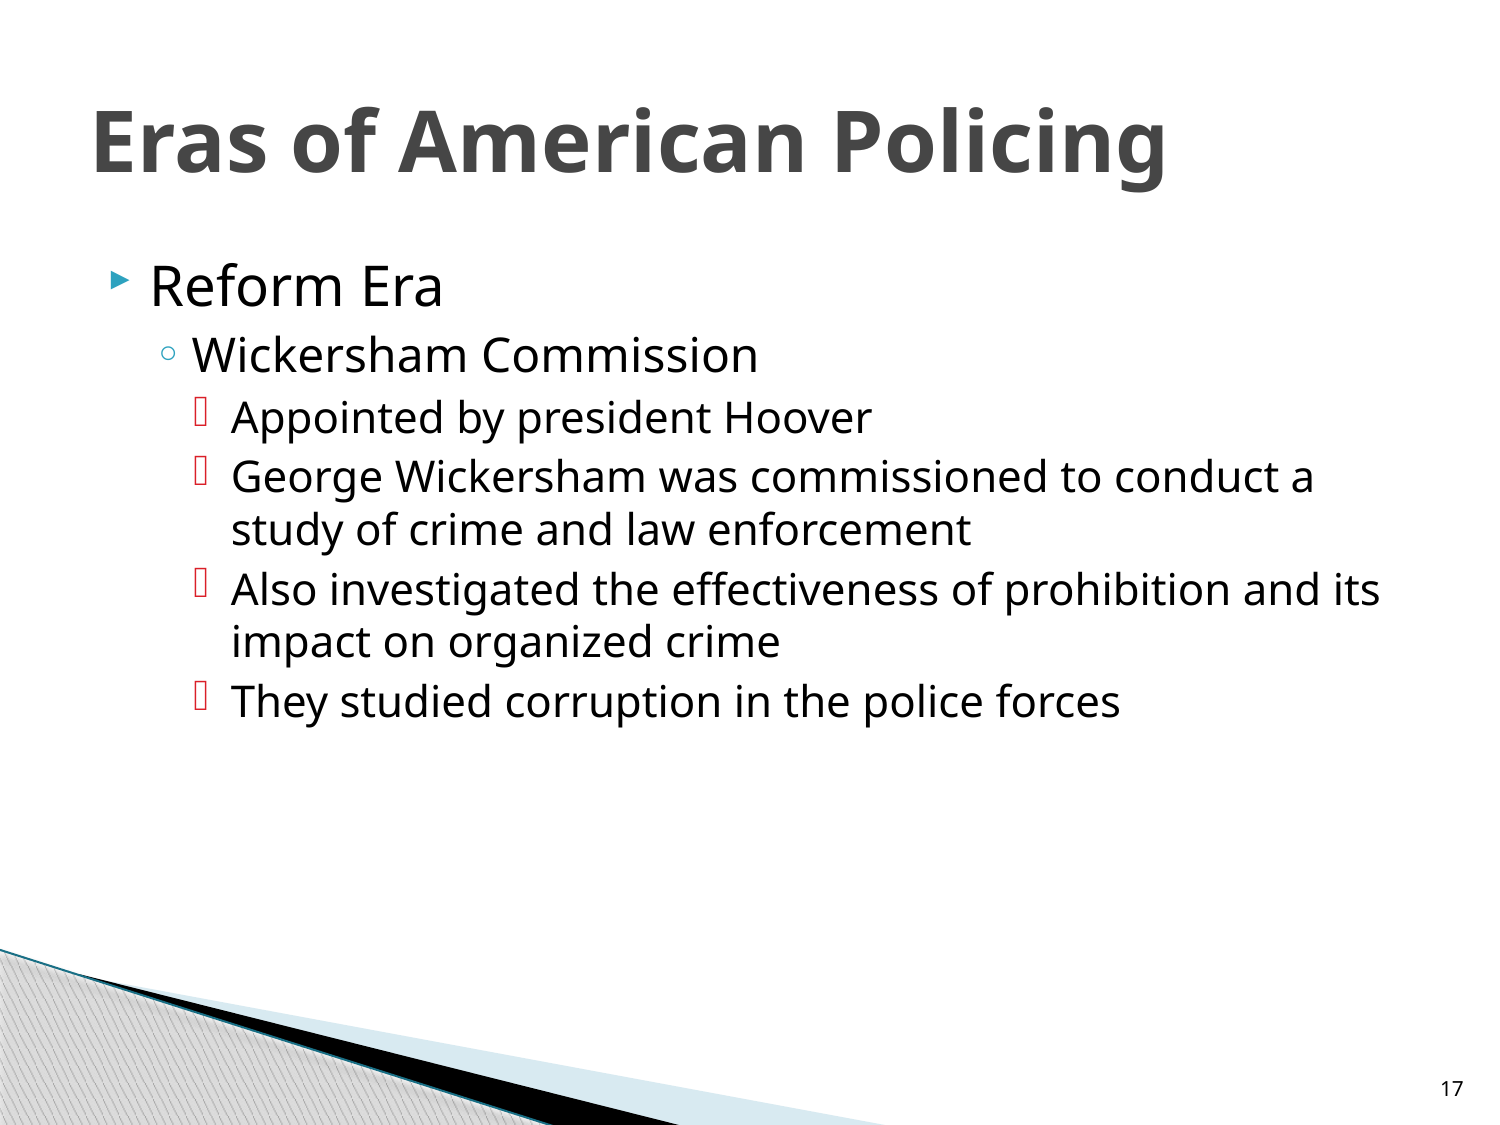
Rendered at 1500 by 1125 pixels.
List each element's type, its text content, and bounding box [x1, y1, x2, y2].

slide_number 17 [1418, 1051, 1479, 1112]
title Eras of American Policing [75, 45, 1425, 233]
list Reform Era Wickersham Commission Appointed by president Hoover George Wickersham was commissioned to conduct a study of crime and law enforcement Also investigated the effectiveness of prohibition and its impact on organized crime They studied corruption in the police forces [75, 243, 1425, 986]
